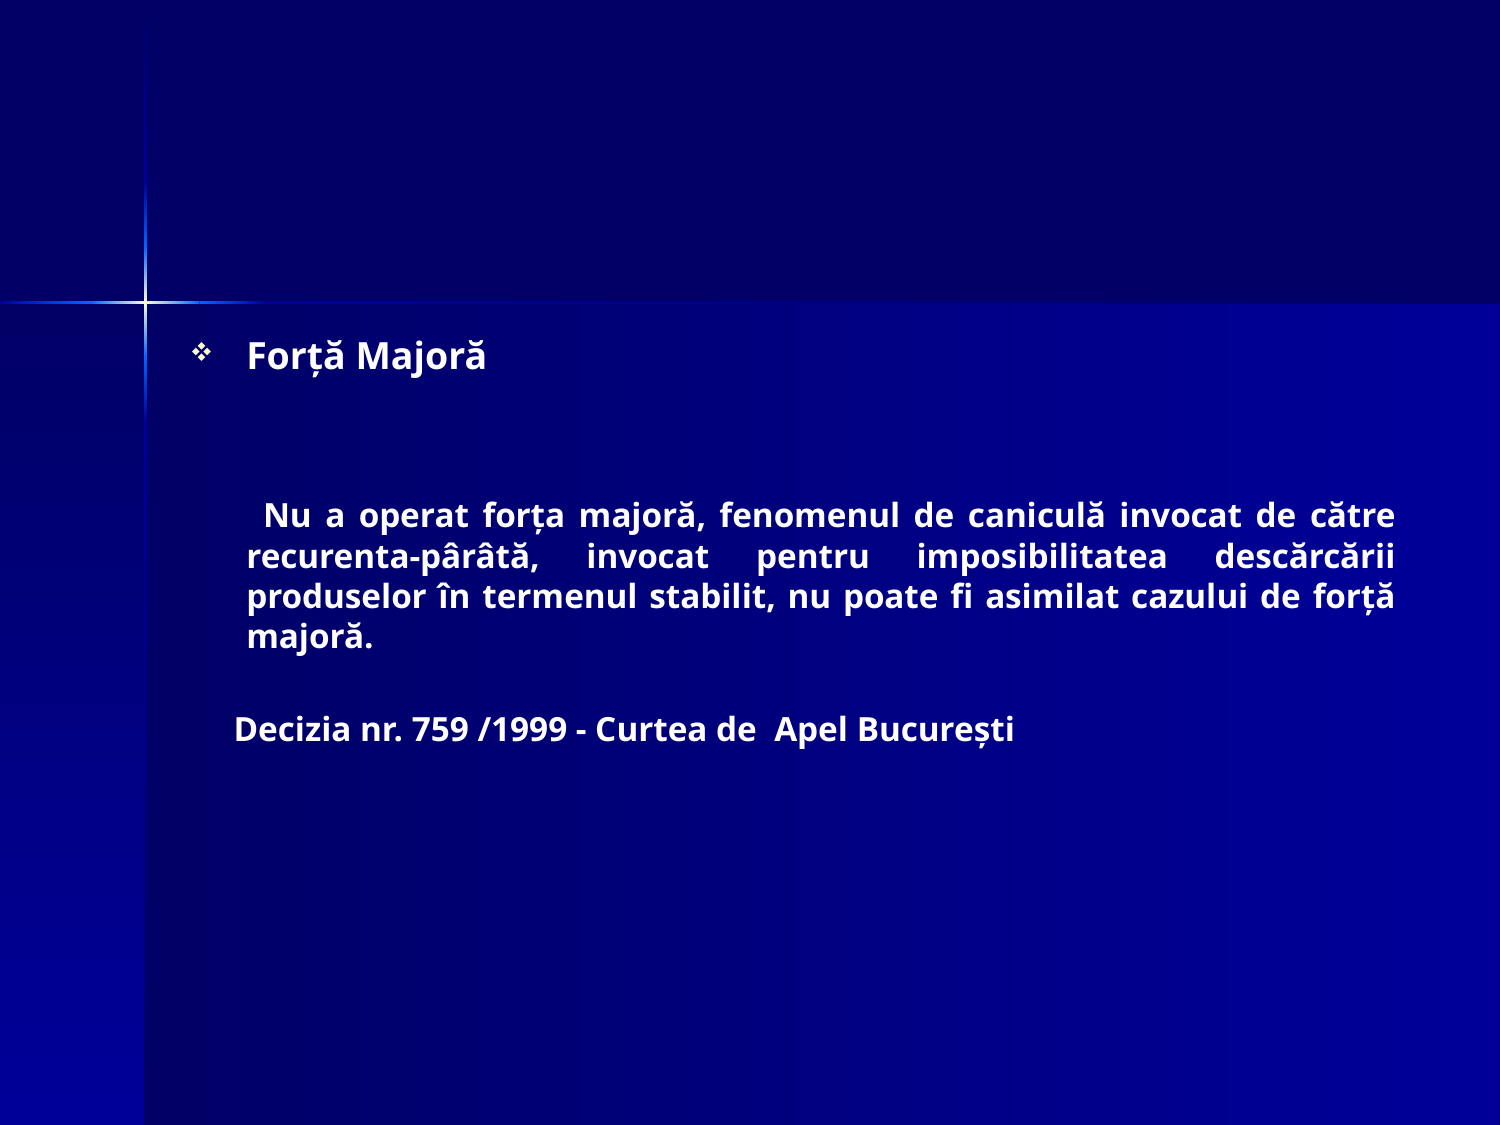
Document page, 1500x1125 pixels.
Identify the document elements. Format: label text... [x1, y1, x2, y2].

list Forță Majoră Nu a operat forța majoră, fenomenul de caniculă invocat de către recurenta-pârâtă, invocat pentru imposibilitatea descărcării produselor în termenul stabilit, nu poate fi asimilat cazului de forță majoră. Decizia nr. 759 /1999 - Curtea de Apel București [174, 324, 1413, 1000]
